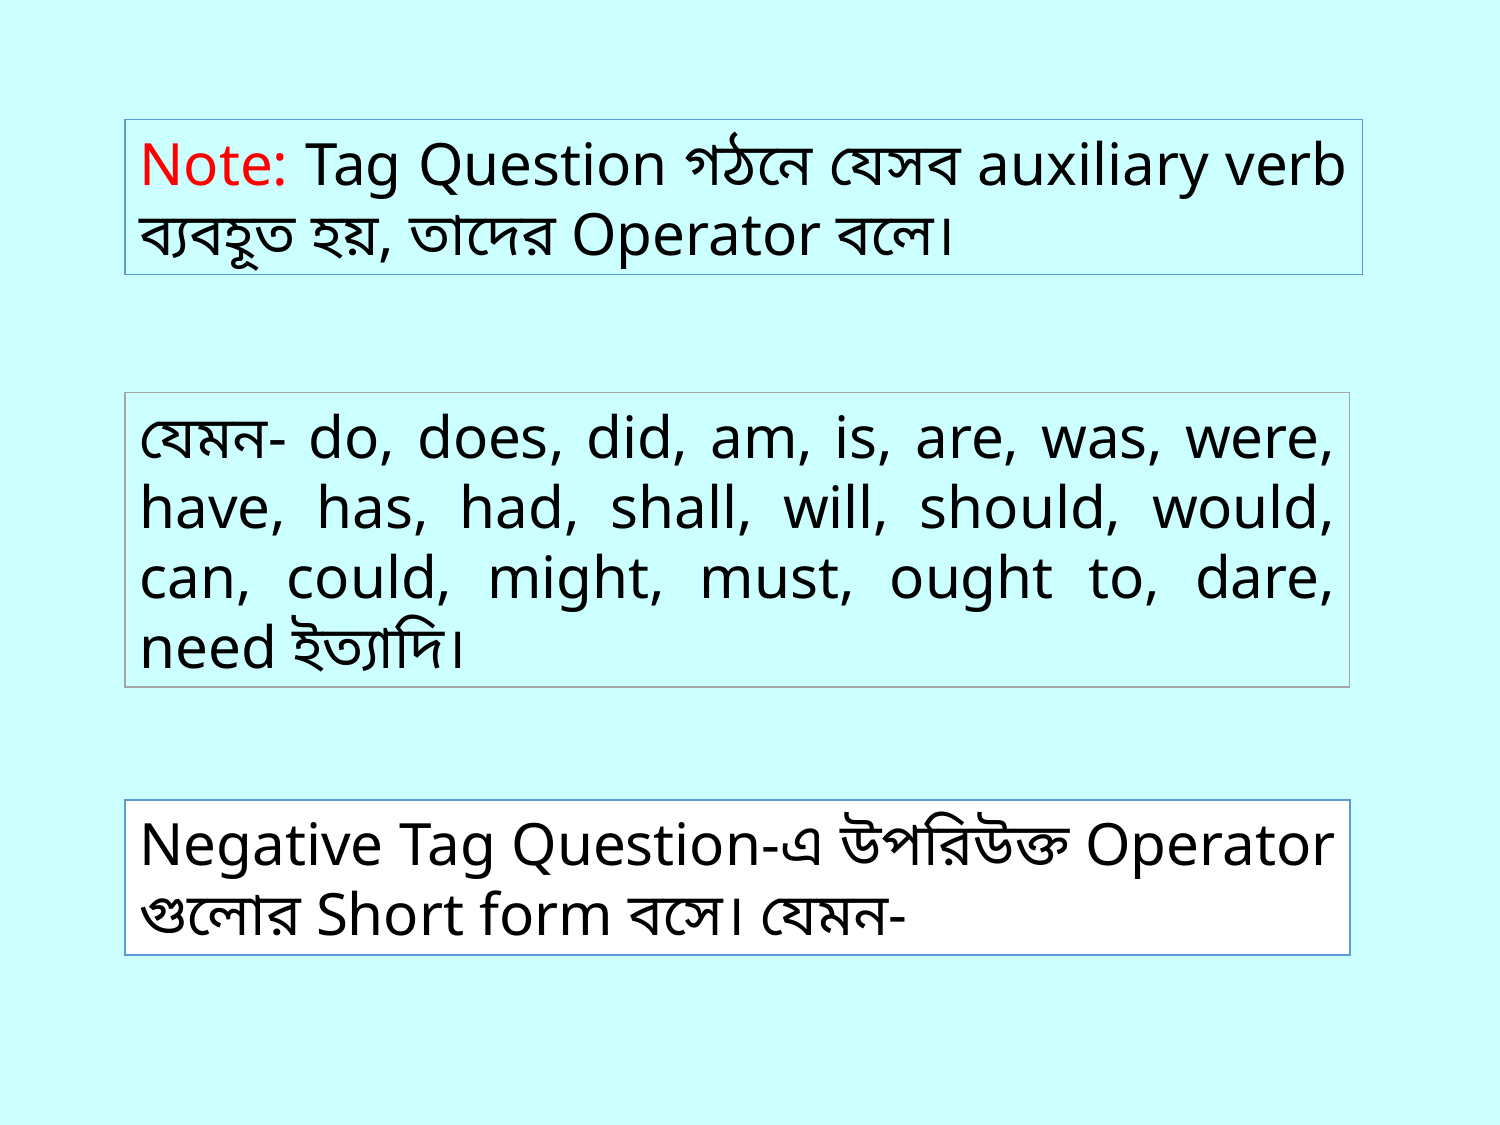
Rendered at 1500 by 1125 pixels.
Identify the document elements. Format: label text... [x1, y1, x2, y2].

text_box যেমন- do, does, did, am, is, are, was, were, have, has, had, shall, will, should, would, can, could, might, must, ought to, dare, need ইত্যাদি। [124, 392, 1350, 688]
text_box Negative Tag Question-এ উপরিউক্ত Operator গুলোর Short form বসে। যেমন- [124, 799, 1351, 956]
text_box Note: Tag Question গঠনে যেসব auxiliary verb ব্যবহূত হয়, তাদের Operator বলে। [124, 119, 1363, 275]
